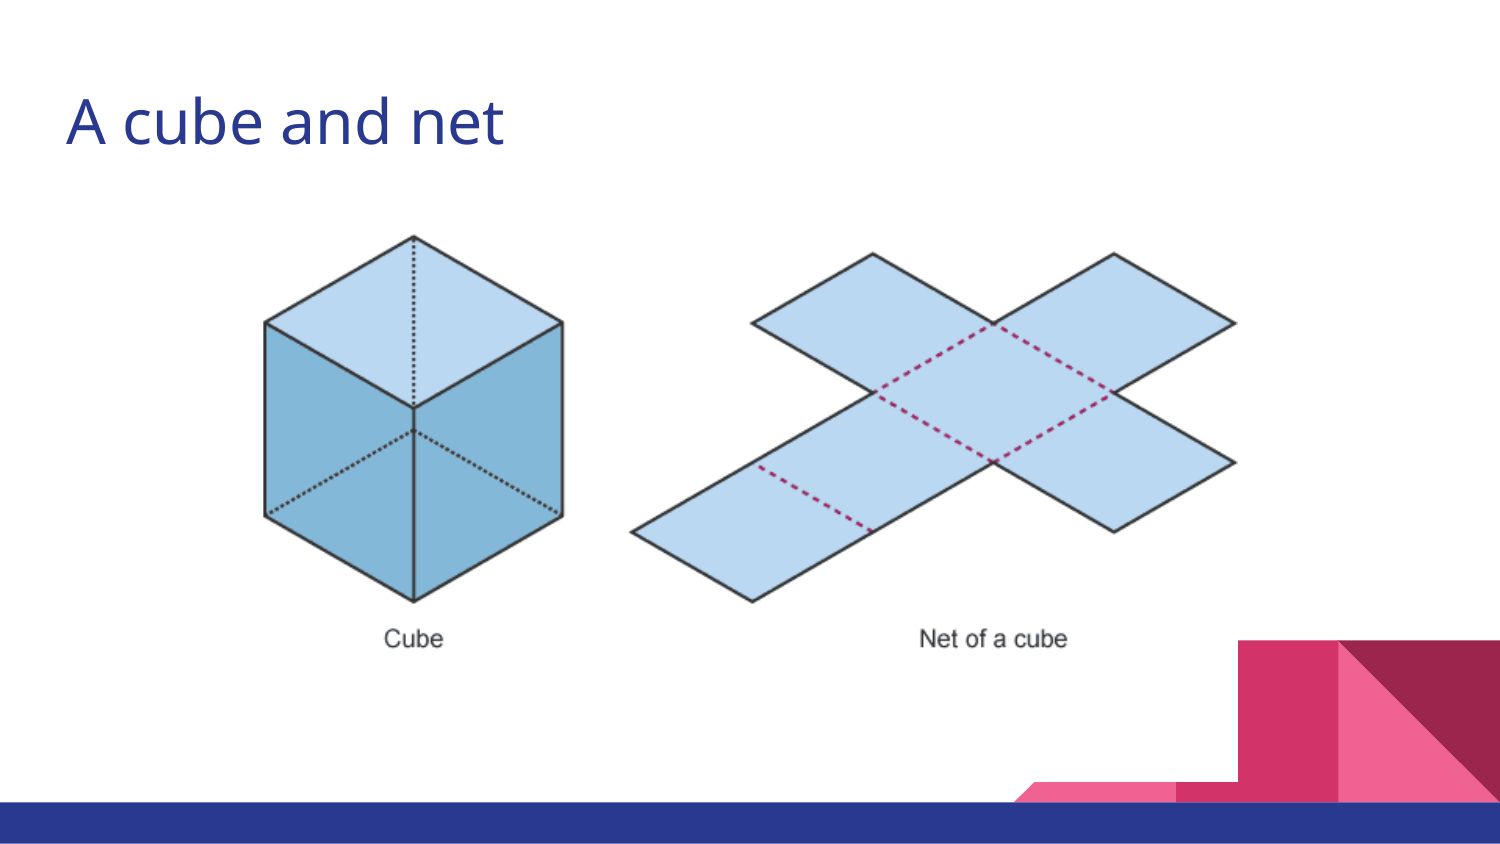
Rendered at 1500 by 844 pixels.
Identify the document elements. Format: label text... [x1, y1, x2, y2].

picture [262, 233, 1238, 783]
title A cube and net [51, 67, 1449, 167]
